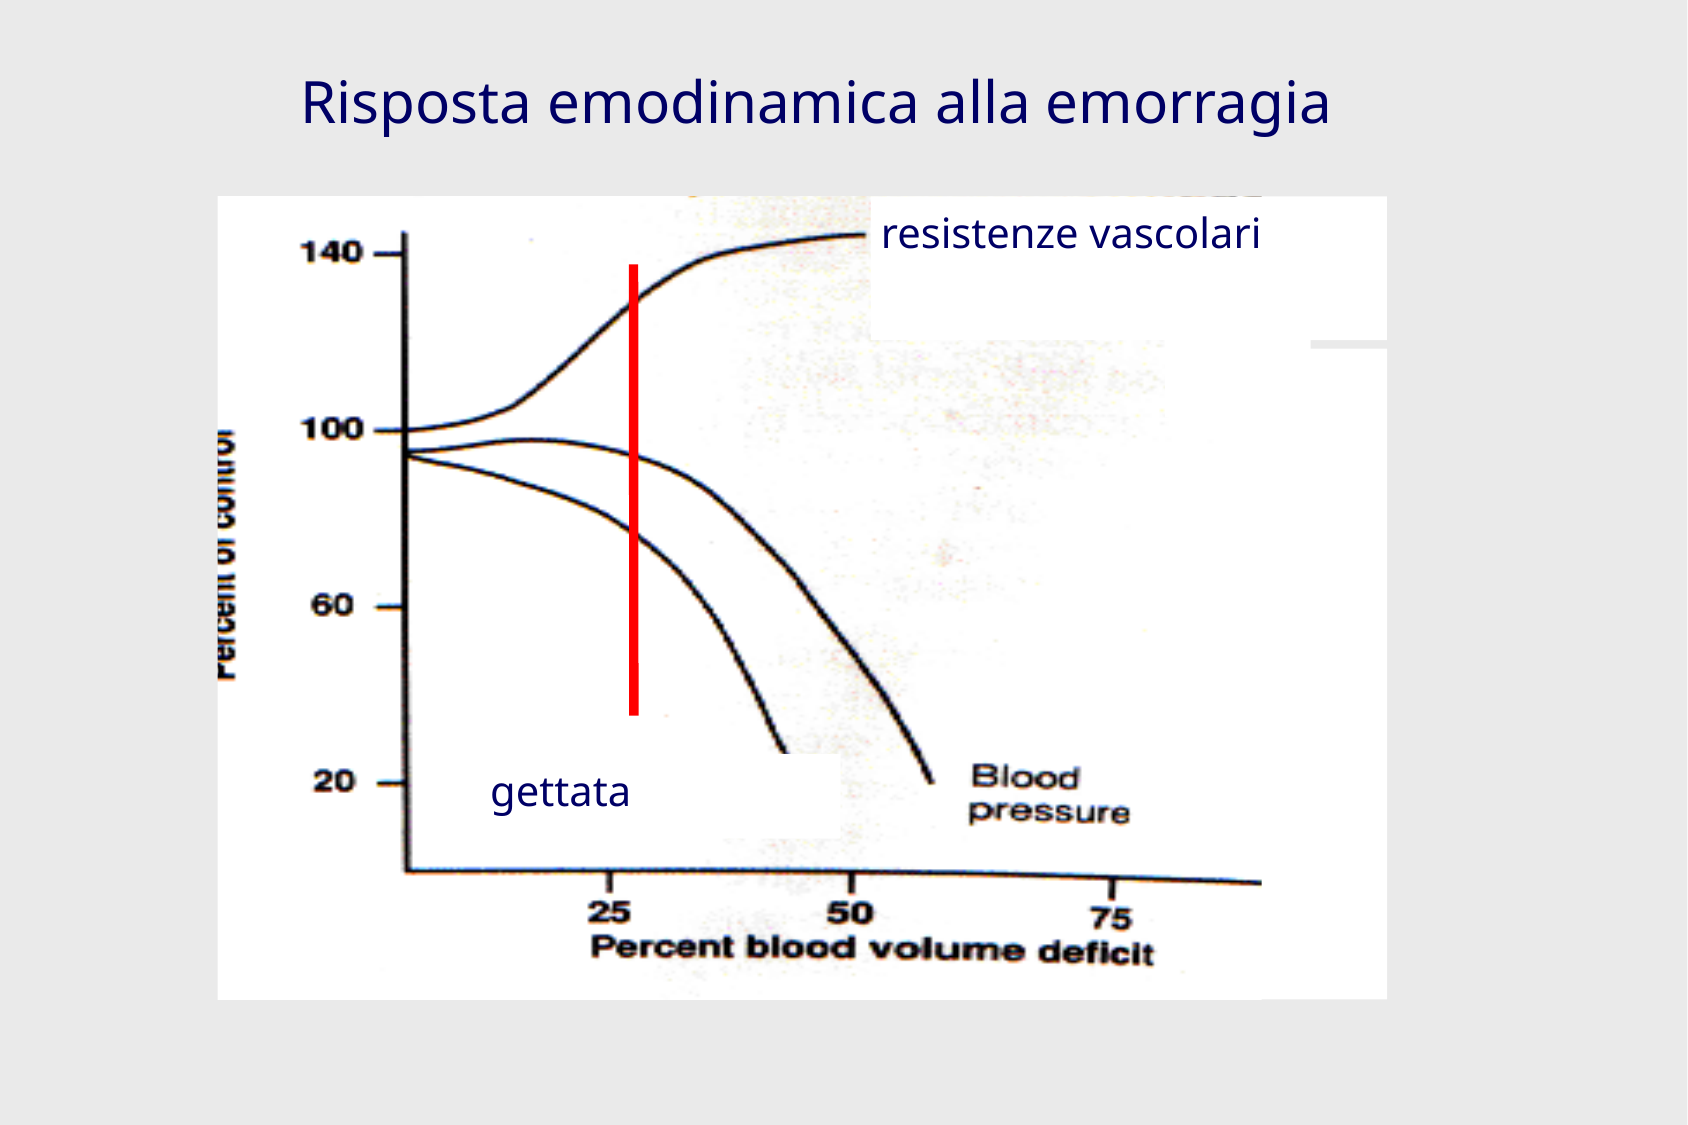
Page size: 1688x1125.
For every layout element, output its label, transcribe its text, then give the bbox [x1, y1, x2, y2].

text_box Risposta emodinamica alla emorragia [64, 54, 1569, 146]
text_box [217, 195, 1388, 1000]
